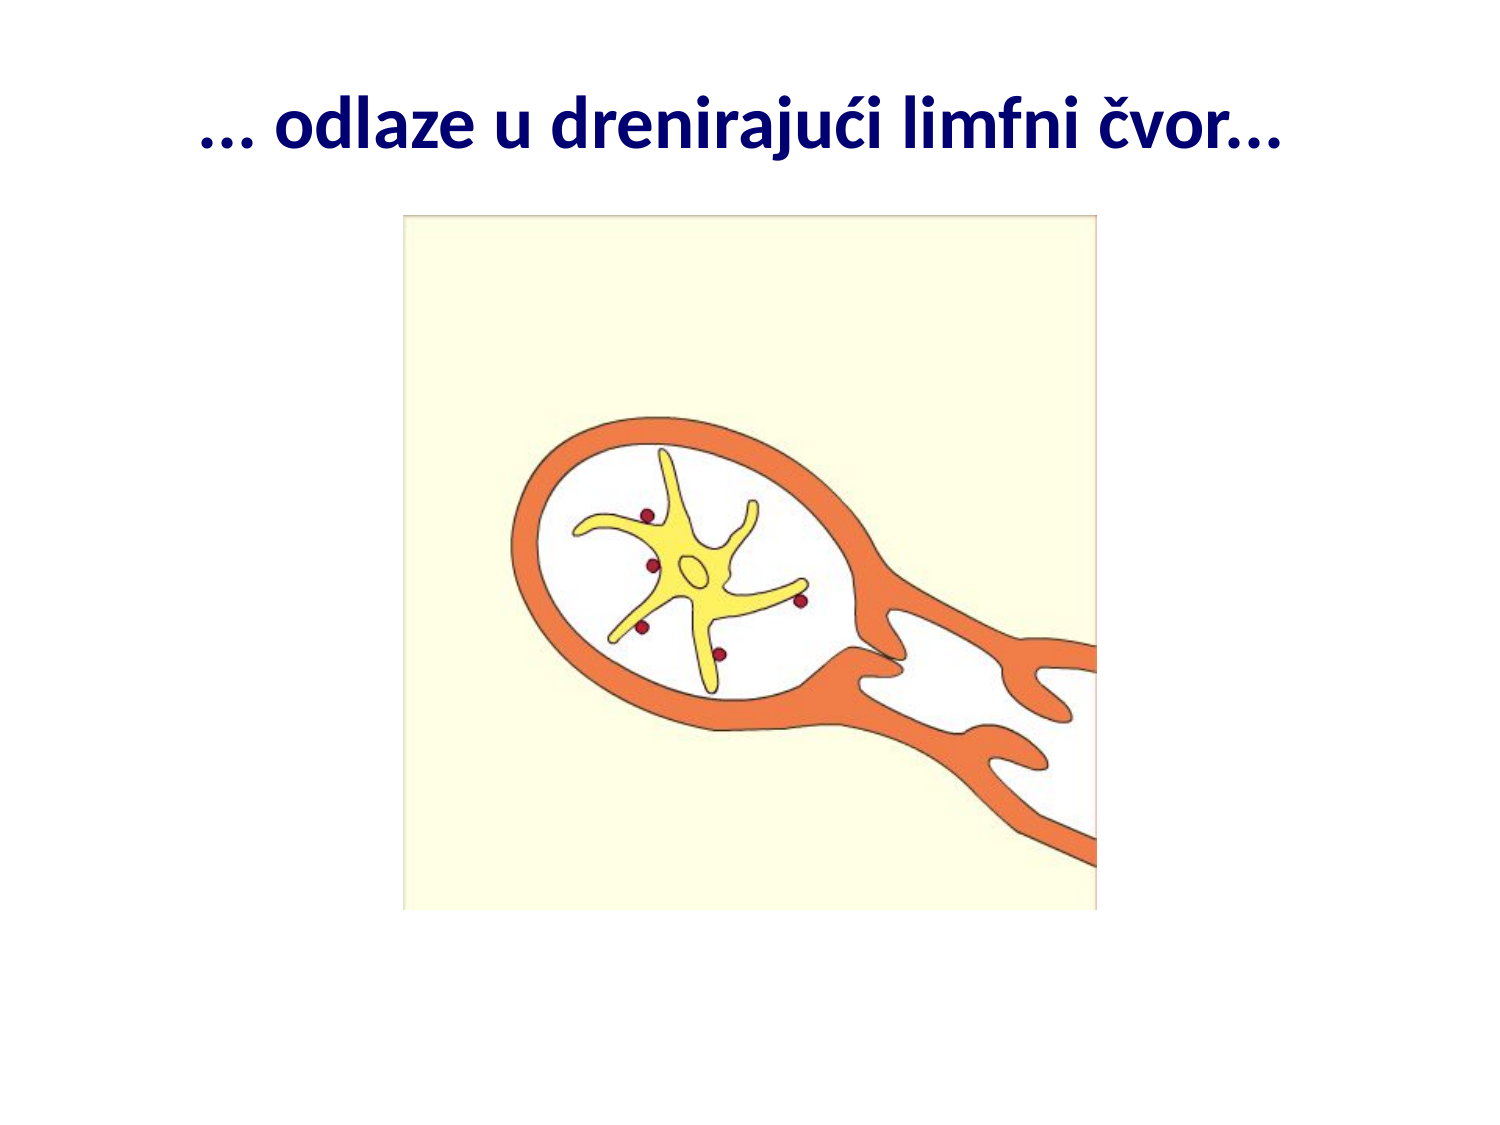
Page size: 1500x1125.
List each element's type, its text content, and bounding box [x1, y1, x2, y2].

picture [402, 215, 1098, 910]
text_box ... odlaze u drenirajući limfni čvor... [182, 66, 1318, 172]
